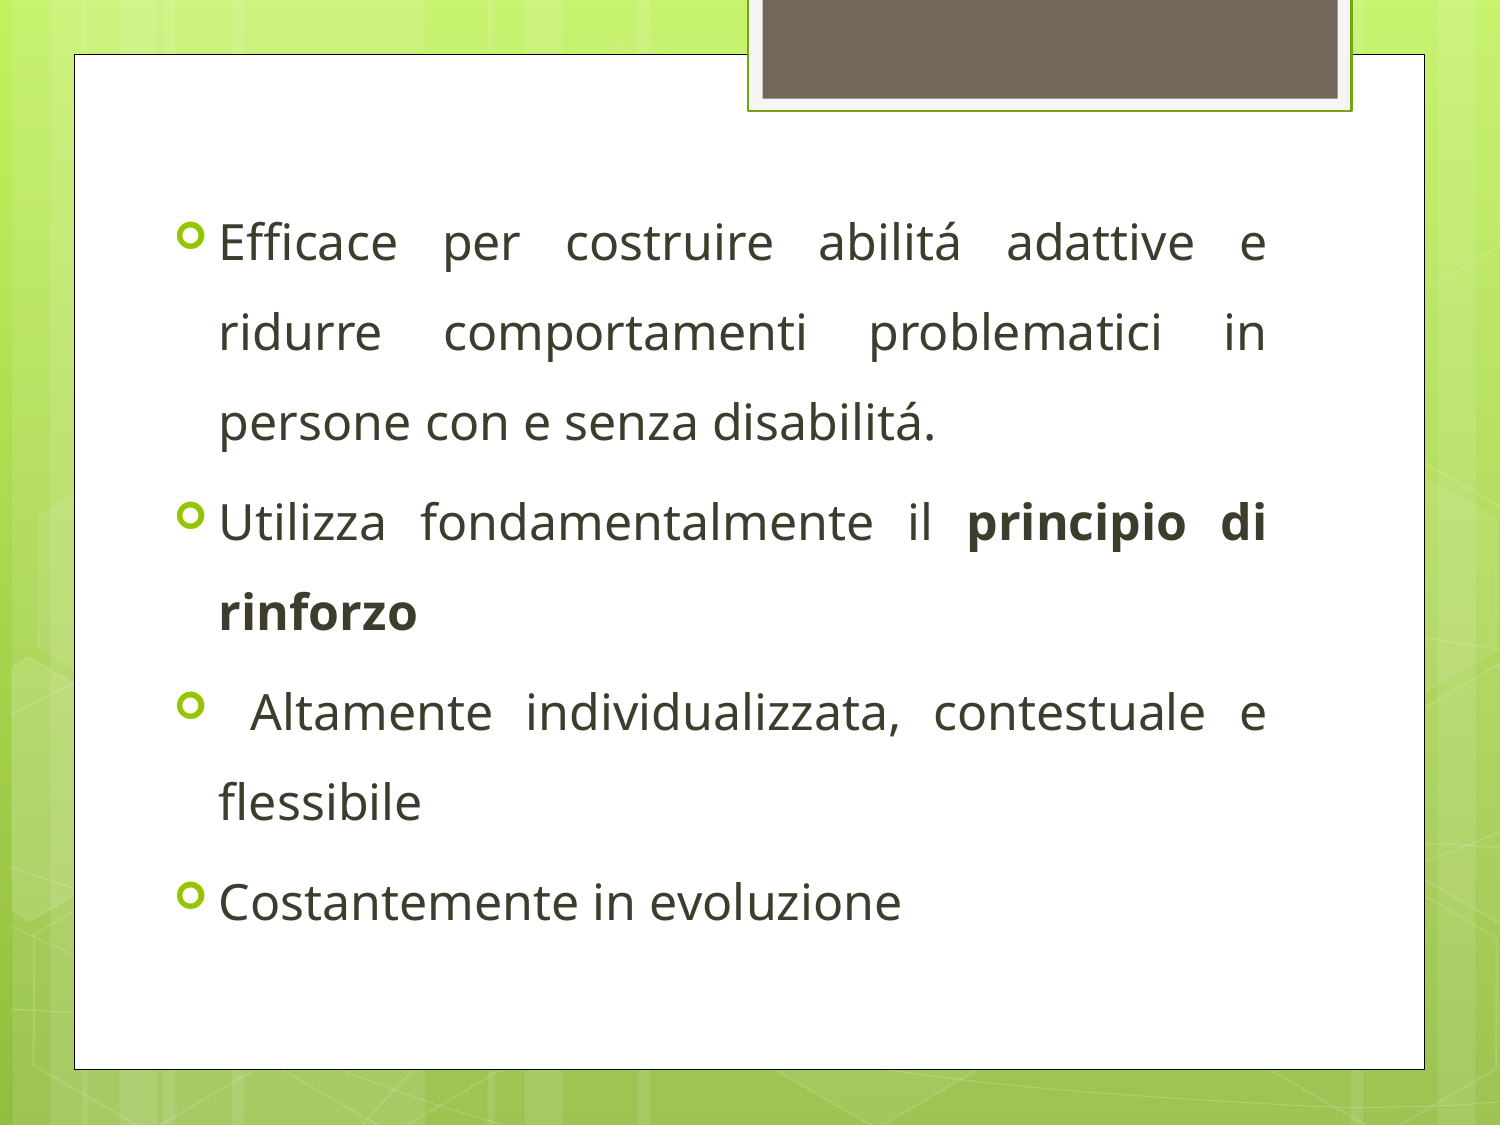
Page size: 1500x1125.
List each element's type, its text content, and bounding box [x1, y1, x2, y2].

list Efficace per costruire abilitá adattive e ridurre comportamenti problematici in persone con e senza disabilitá. Utilizza fondamentalmente il principio di rinforzo Altamente individualizzata, contestuale e flessibile Costantemente in evoluzione [147, 172, 1283, 957]
